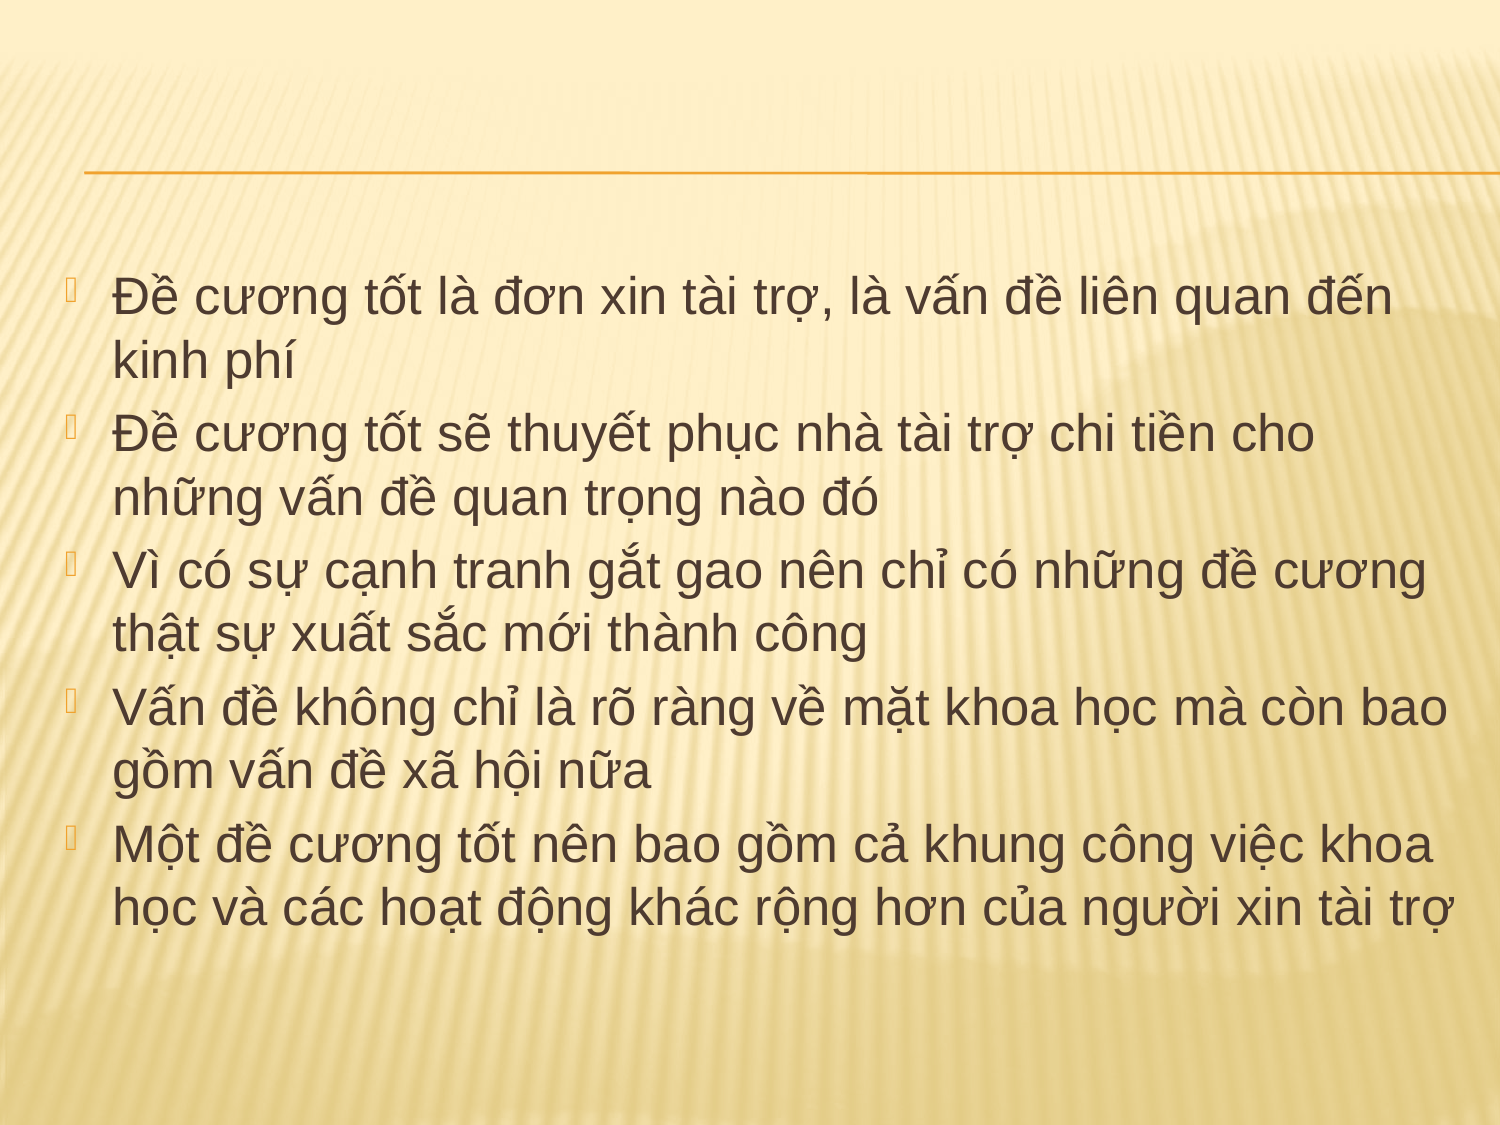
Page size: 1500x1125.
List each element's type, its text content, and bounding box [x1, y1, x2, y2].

list Đề cương tốt là đơn xin tài trợ, là vấn đề liên quan đến kinh phí Đề cương tốt sẽ thuyết phục nhà tài trợ chi tiền cho những vấn đề quan trọng nào đó Vì có sự cạnh tranh gắt gao nên chỉ có những đề cương thật sự xuất sắc mới thành công Vấn đề không chỉ là rõ ràng về mặt khoa học mà còn bao gồm vấn đề xã hội nữa Một đề cương tốt nên bao gồm cả khung công việc khoa học và các hoạt động khác rộng hơn của người xin tài trợ [50, 254, 1475, 998]
